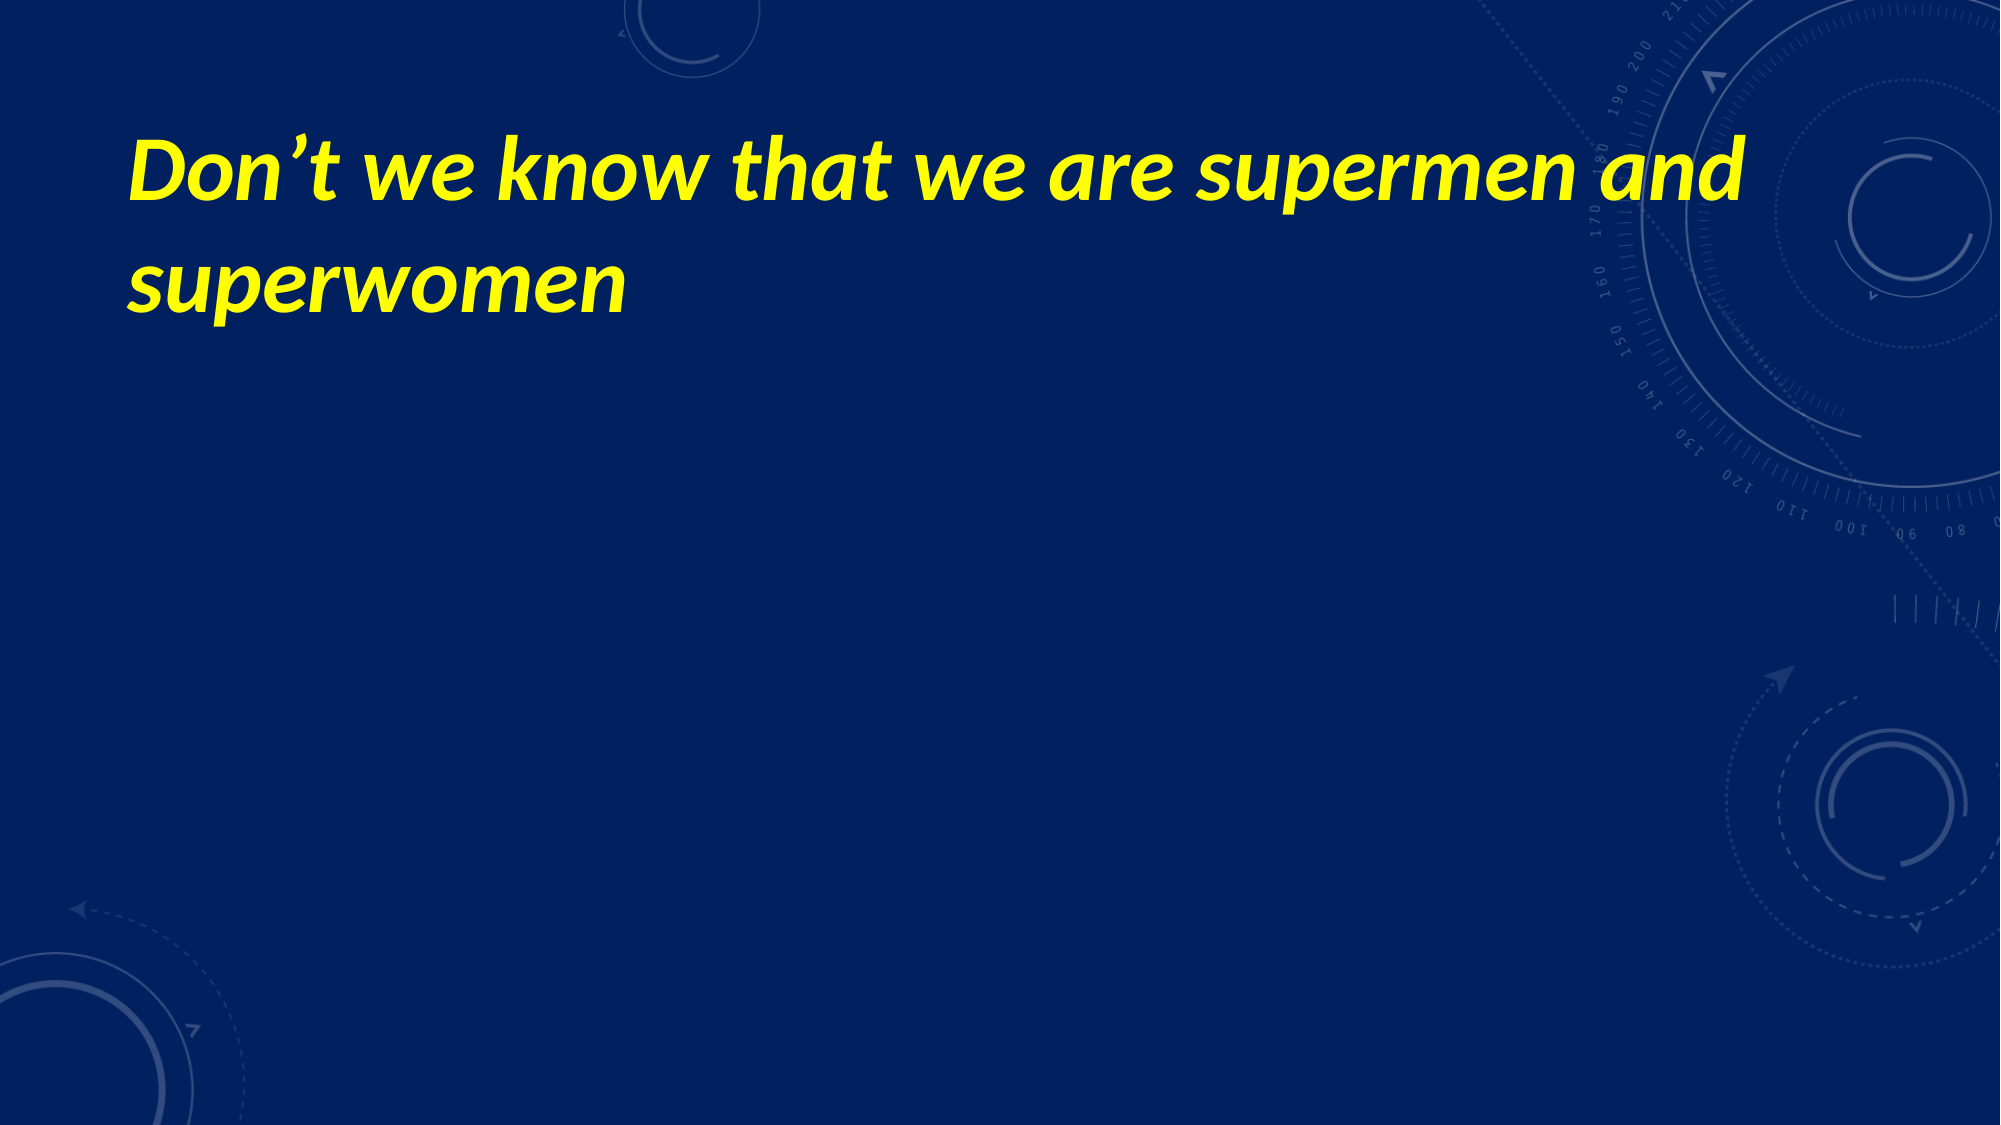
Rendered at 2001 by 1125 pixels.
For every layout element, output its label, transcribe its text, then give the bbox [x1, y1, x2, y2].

picture [0, 0, 2000, 1125]
title Don’t we know that we are supermen and superwomen [112, 99, 1775, 339]
